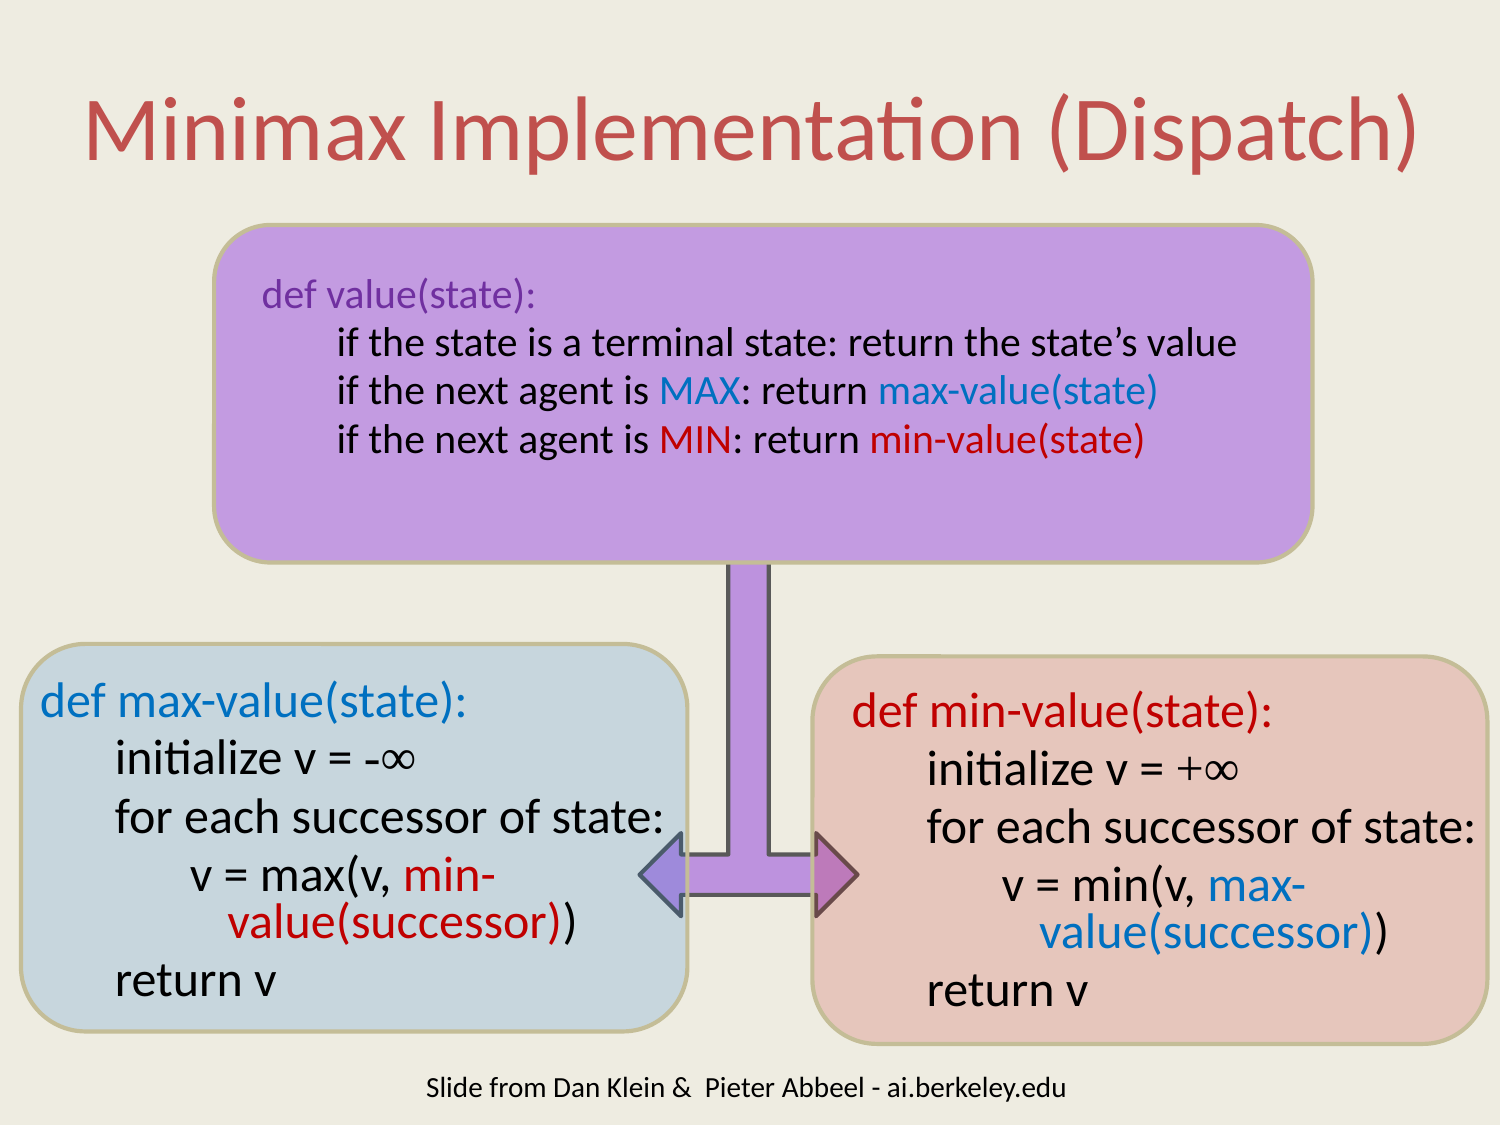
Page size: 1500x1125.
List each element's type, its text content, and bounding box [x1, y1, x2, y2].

list def value(state): if the state is a terminal state: return the state’s value if the next agent is MAX: return max-value(state) if the next agent is MIN: return min-value(state) [246, 238, 1320, 864]
text_box [810, 654, 1477, 1032]
text_box Slide from Dan Klein & Pieter Abbeel - ai.berkeley.edu [24, 1068, 1475, 1125]
text_box [211, 256, 246, 560]
text_box def min-value(state): initialize v = +∞ for each successor of state: v = min(v, max-value(successor)) return v [836, 681, 1500, 1057]
text_box def max-value(state): initialize v = -∞ for each successor of state: v = max(v, min-value(successor)) return v [24, 618, 691, 982]
title Minimax Implementation (Dispatch) [7, 0, 1500, 256]
text_box [691, 864, 810, 897]
text_box [18, 683, 688, 1034]
